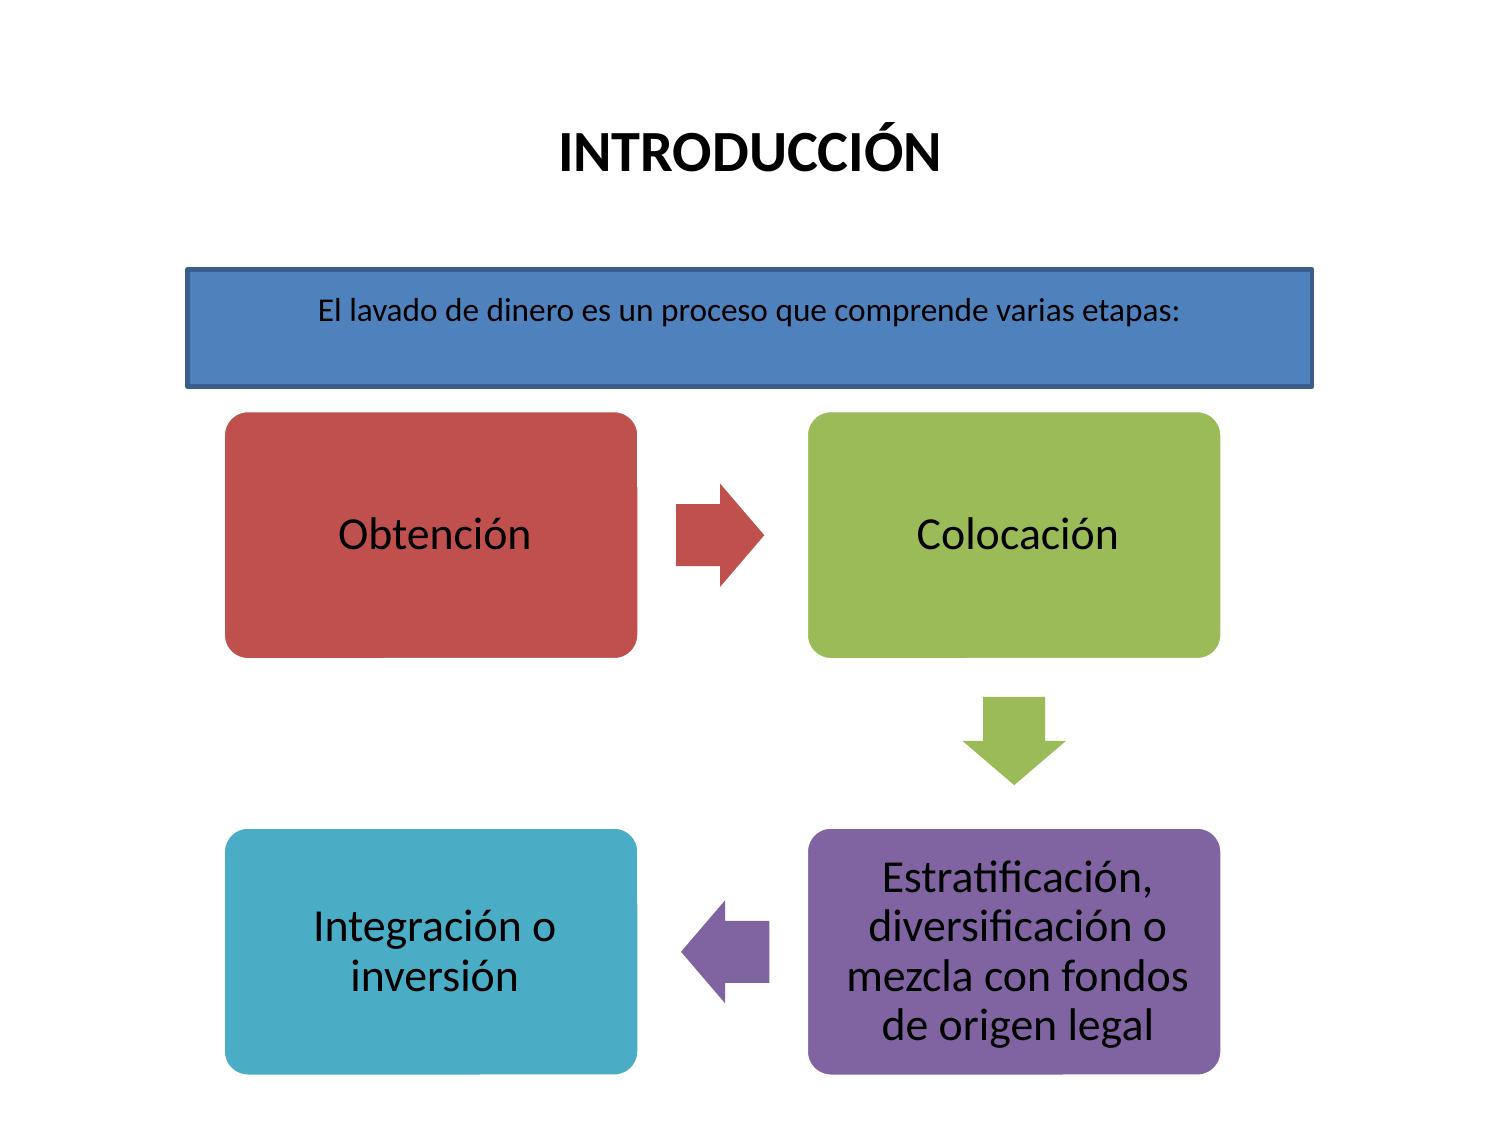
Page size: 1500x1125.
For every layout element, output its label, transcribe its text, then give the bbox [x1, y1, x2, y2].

text_box El lavado de dinero es un proceso que comprende varias etapas: [185, 267, 1314, 389]
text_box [222, 409, 1223, 1078]
title INTRODUCCIÓN [75, 54, 1425, 243]
